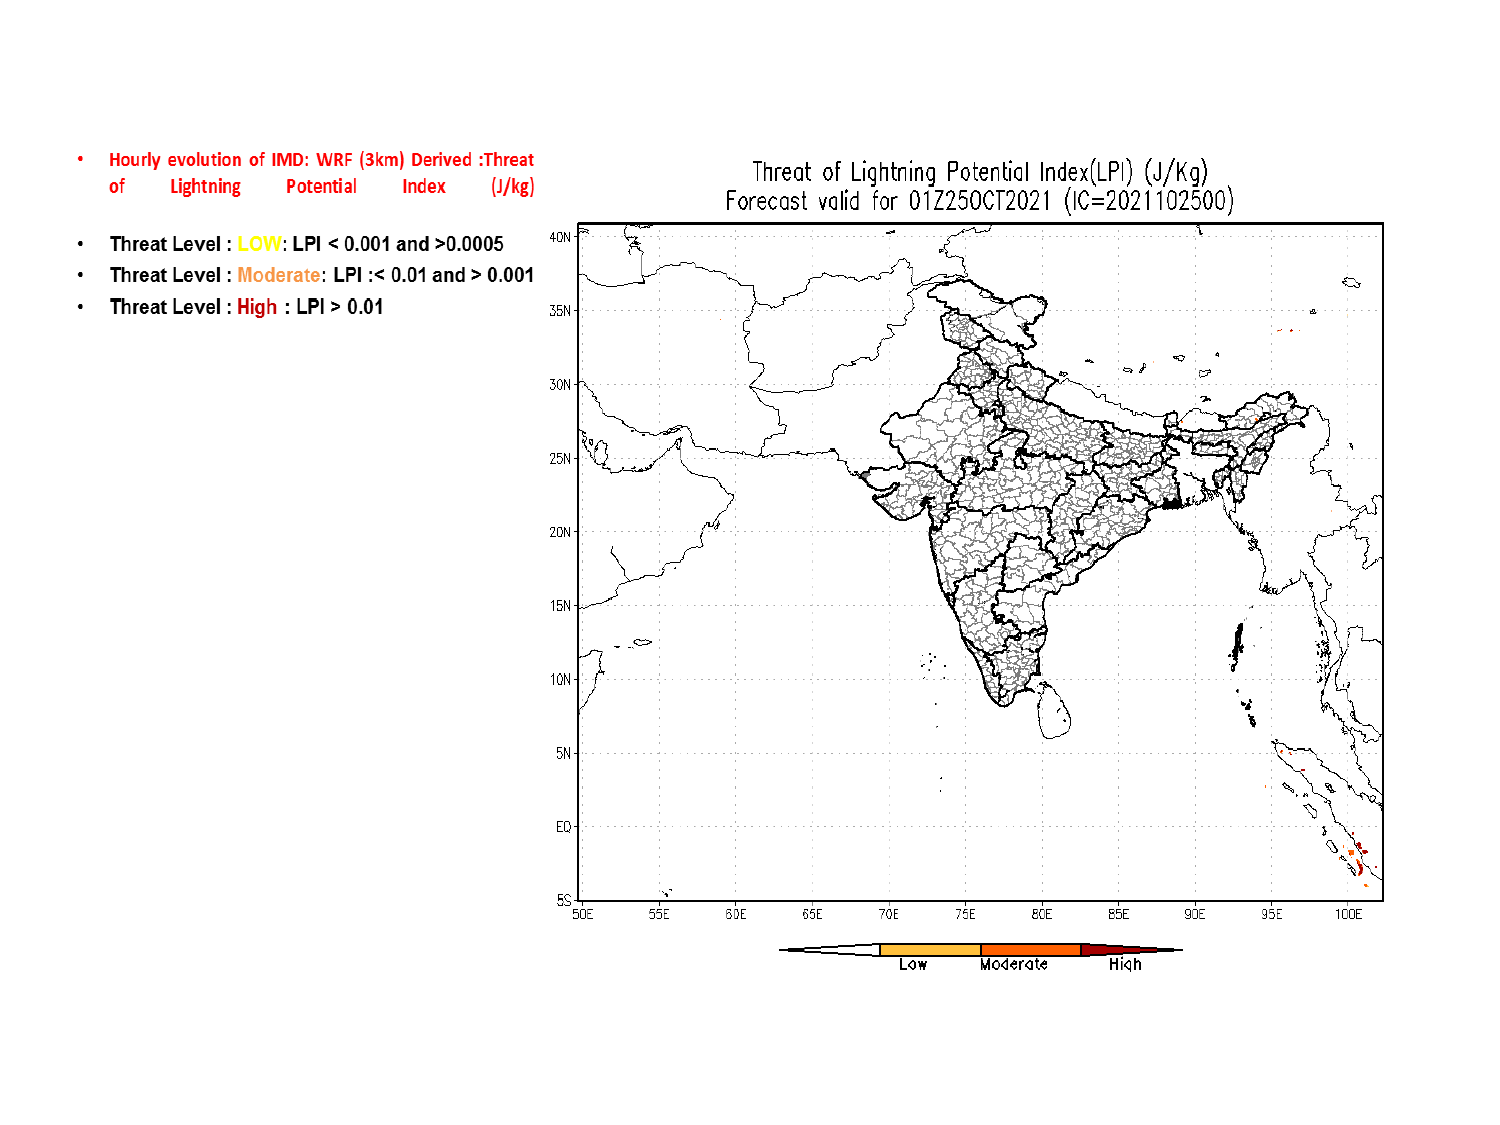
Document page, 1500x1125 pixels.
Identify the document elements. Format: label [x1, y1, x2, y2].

picture [74, 149, 1426, 976]
